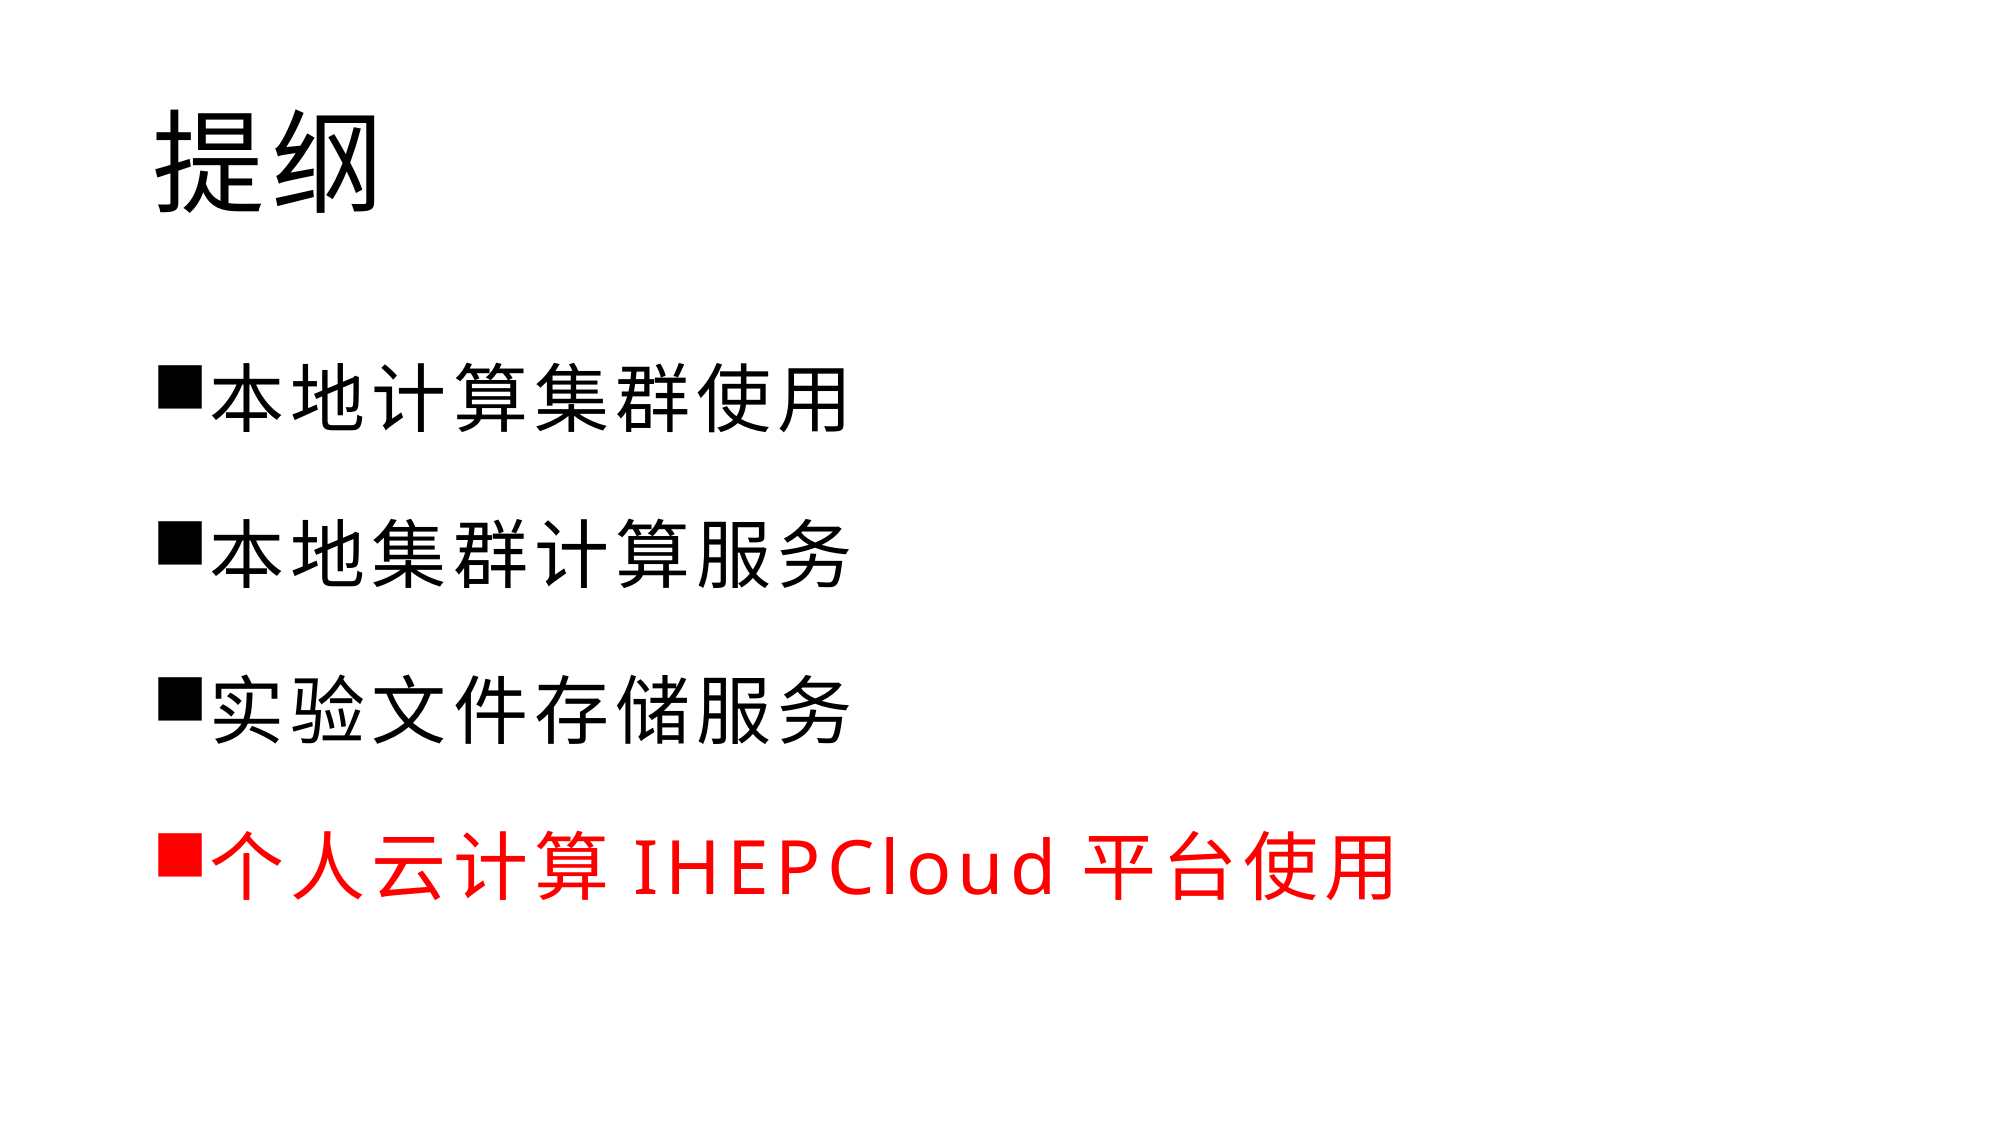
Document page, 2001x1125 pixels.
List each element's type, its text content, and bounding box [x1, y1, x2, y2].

title 提纲 [137, 59, 1863, 278]
list 本地计算集群使用 本地集群计算服务 实验文件存储服务 个人云计算IHEPCloud平台使用 [137, 299, 1863, 1014]
